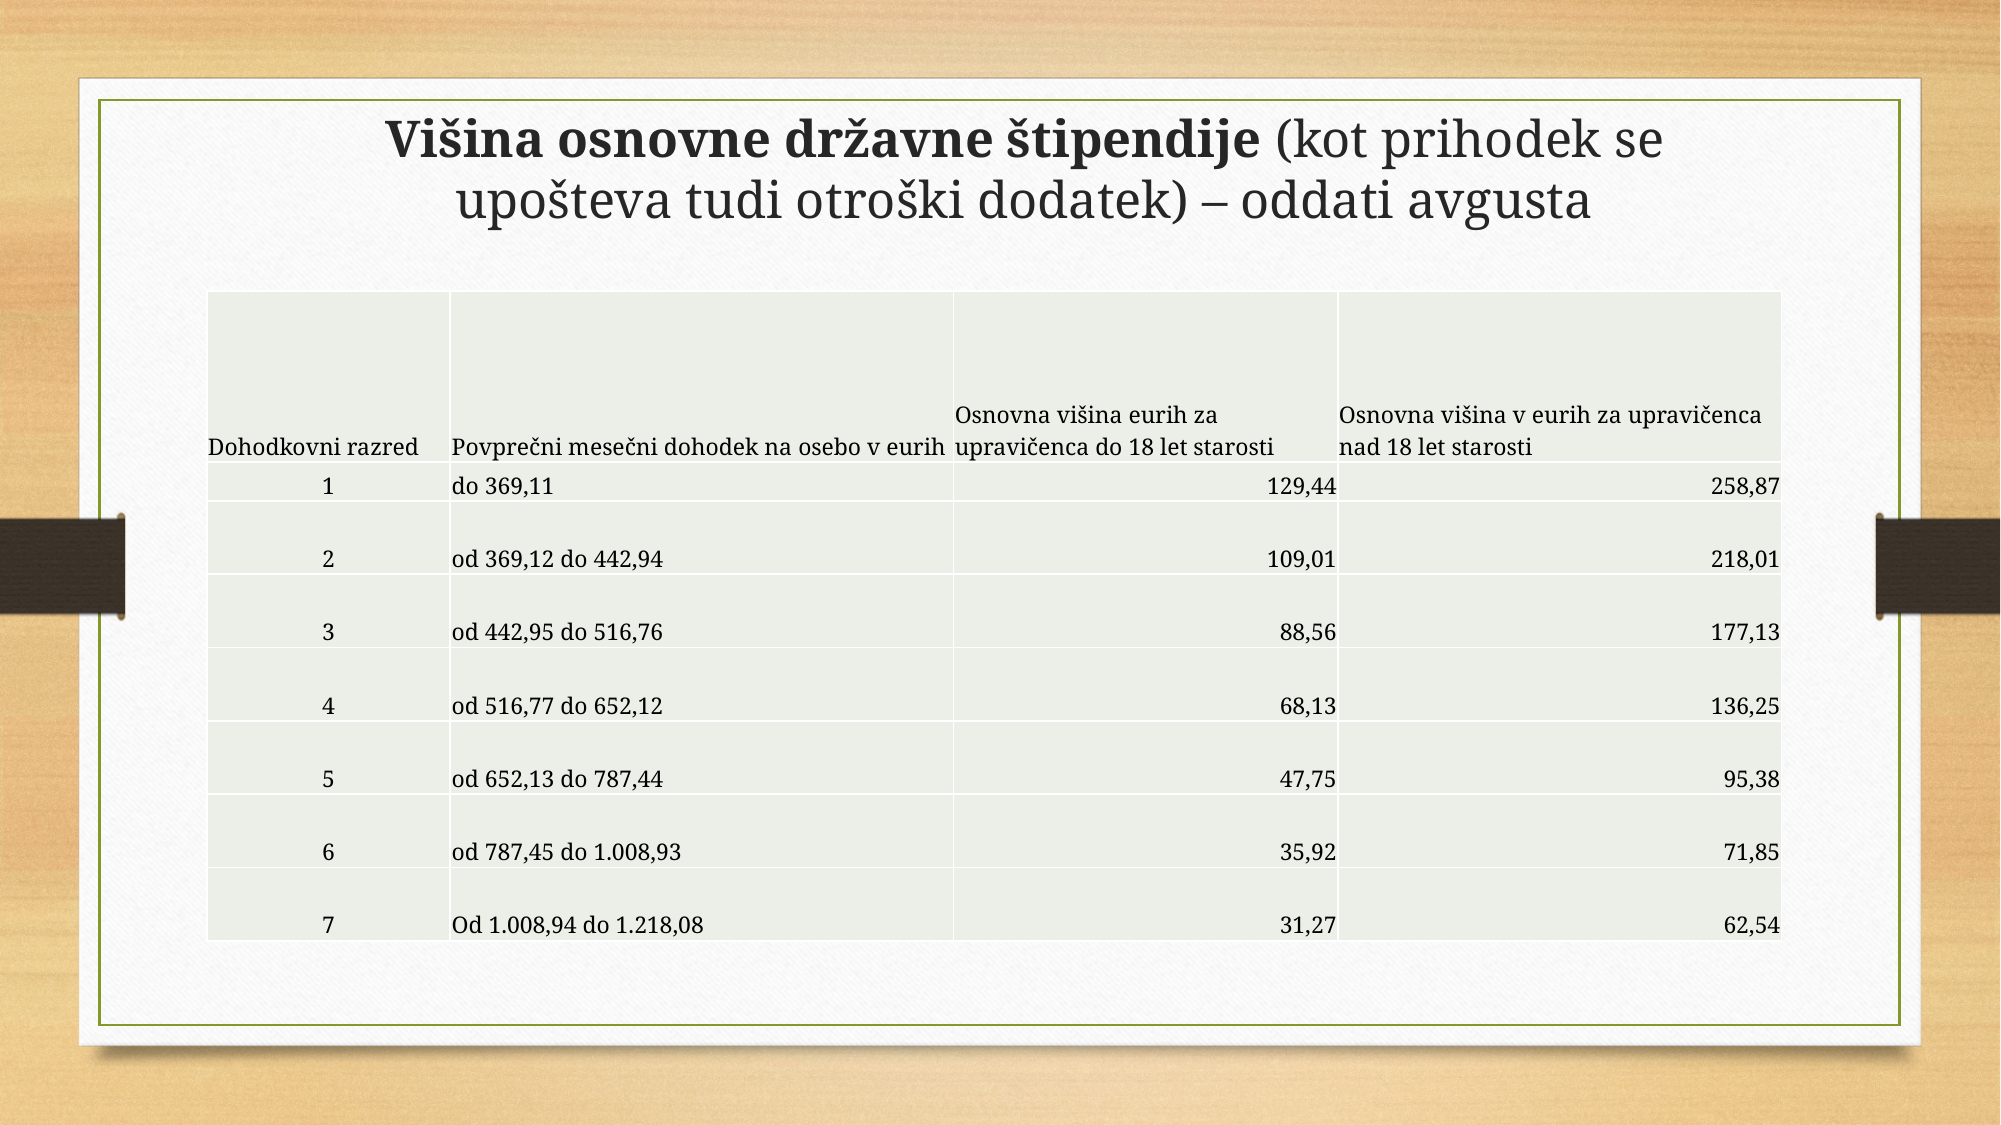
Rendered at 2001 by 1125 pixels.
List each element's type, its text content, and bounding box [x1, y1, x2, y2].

table_cell 62,54 [1339, 868, 1781, 940]
table_cell od 369,12 do 442,94 [451, 502, 953, 573]
table_cell 2 [208, 502, 449, 573]
table_cell Od 1.008,94 do 1.218,08 [451, 868, 953, 940]
table_cell 4 [208, 648, 449, 720]
table_cell 1 [208, 463, 449, 500]
table_cell 129,44 [954, 463, 1337, 500]
table_cell 109,01 [954, 502, 1337, 573]
table_cell 5 [208, 722, 449, 793]
table_header Povprečni mesečni dohodek na osebo v eurih [451, 292, 953, 461]
table_cell 6 [208, 795, 449, 867]
table_cell 177,13 [1339, 575, 1781, 647]
table_cell 35,92 [954, 795, 1337, 867]
table_header Osnovna višina eurih za upravičenca do 18 let starosti [954, 292, 1337, 461]
picture [0, 0, 2001, 1125]
table_cell od 516,77 do 652,12 [451, 648, 953, 720]
table_header Dohodkovni razred [208, 292, 449, 461]
table_cell 218,01 [1339, 502, 1781, 573]
table_cell od 652,13 do 787,44 [451, 722, 953, 793]
table_cell 71,85 [1339, 795, 1781, 867]
table_cell 136,25 [1339, 648, 1781, 720]
table_cell 88,56 [954, 575, 1337, 647]
table_cell od 787,45 do 1.008,93 [451, 795, 953, 867]
table_cell 68,13 [954, 648, 1337, 720]
table_cell 95,38 [1339, 722, 1781, 793]
table_cell do 369,11 [451, 463, 953, 500]
table_header Osnovna višina v eurih za upravičenca nad 18 let starosti [1339, 292, 1781, 461]
table_cell 3 [208, 575, 449, 647]
title Višina osnovne državne štipendije (kot prihodek se upošteva tudi otroški dodatek) – oddati avgusta [350, 37, 1700, 238]
table_cell 47,75 [954, 722, 1337, 793]
table_cell od 442,95 do 516,76 [451, 575, 953, 647]
table_cell 258,87 [1339, 463, 1781, 500]
table_cell 7 [208, 868, 449, 940]
table_cell 31,27 [954, 868, 1337, 940]
